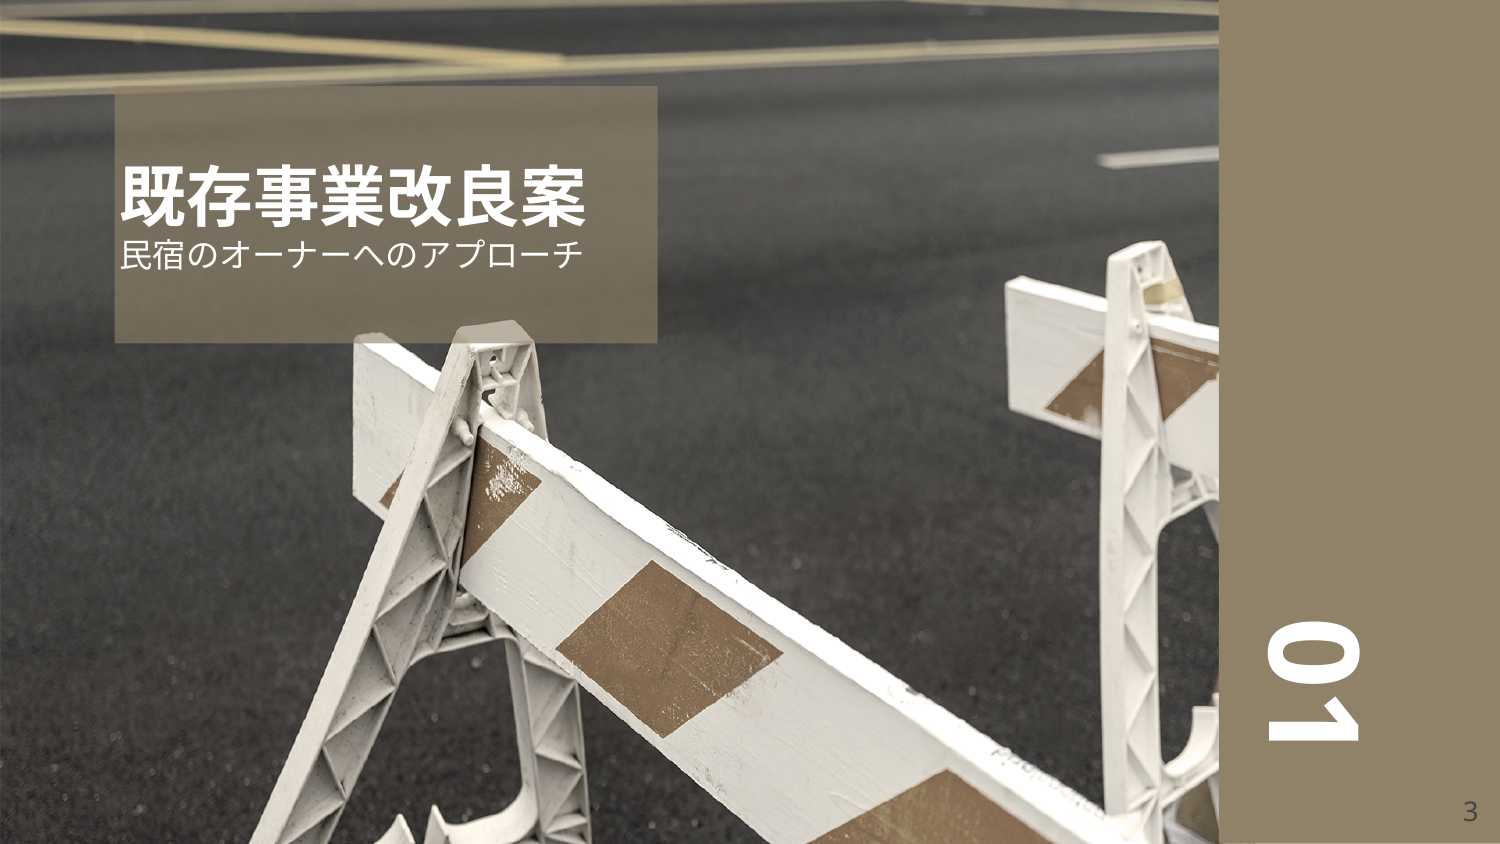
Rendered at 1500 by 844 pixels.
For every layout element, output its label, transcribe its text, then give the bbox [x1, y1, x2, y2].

text_box [1257, 0, 1500, 844]
text_box 01 [1272, 490, 1366, 776]
slide_number 3 [1403, 779, 1494, 844]
picture [0, 0, 1256, 844]
